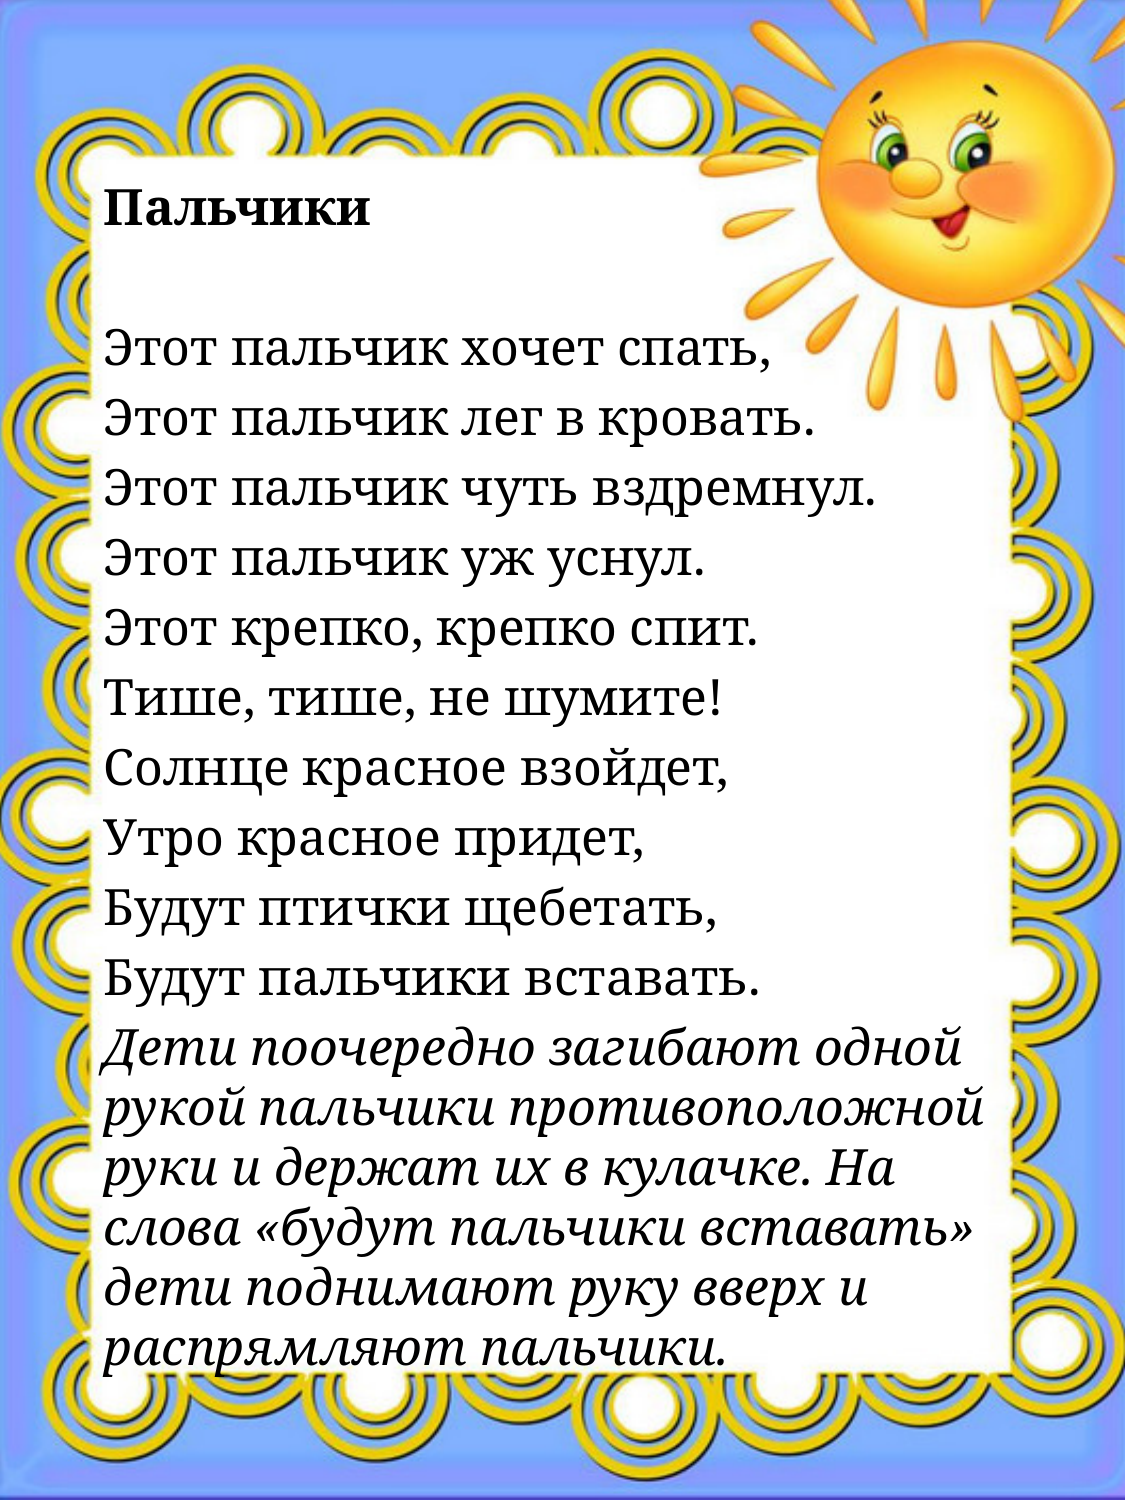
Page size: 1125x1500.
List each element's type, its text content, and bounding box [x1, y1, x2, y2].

picture [0, 0, 1125, 1500]
list Пальчики Этот пальчик хочет спать, Этот пальчик лег в кровать. Этот пальчик чуть вздремнул. Этот пальчик уж уснул. Этот крепко, крепко спит. Тише, тише, не шумите! Солнце красное взойдет, Утро красное придет, Будут птички щебетать, Будут пальчики вставать. Дети поочередно загибают одной рукой пальчики противо­положной руки и держат их в кулачке. На слова «будут паль­чики вставать» дети поднимают руку вверх и распрямляют пальчики. [88, 82, 1046, 1454]
